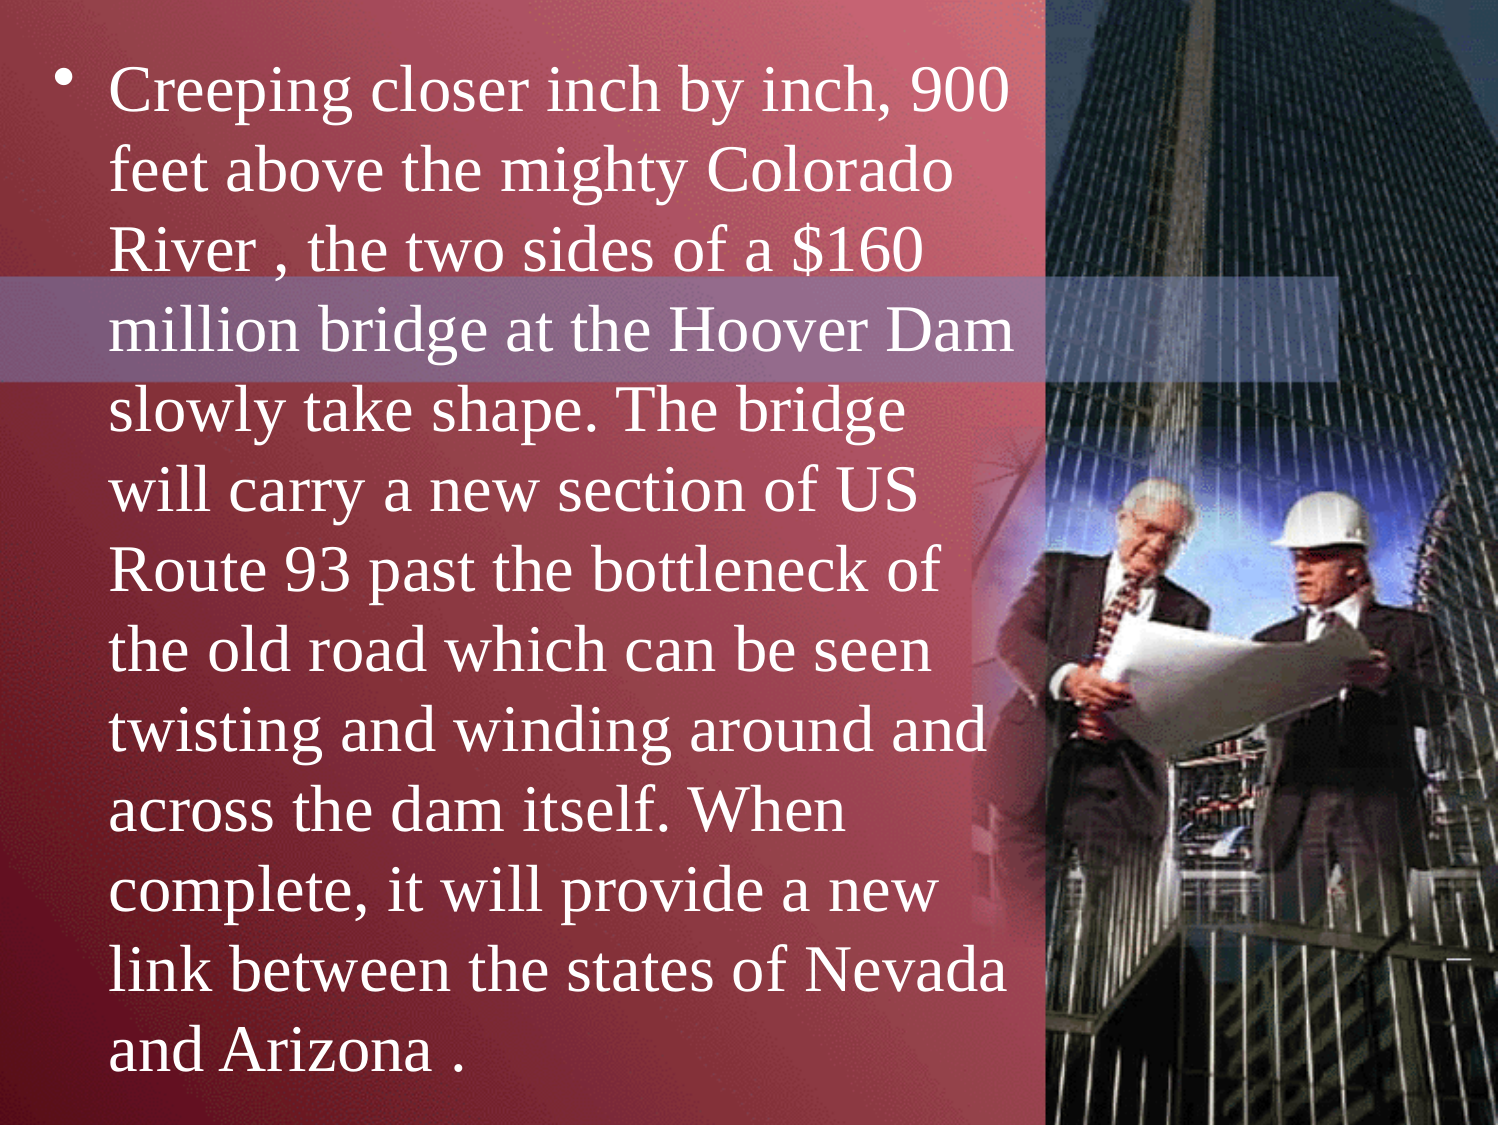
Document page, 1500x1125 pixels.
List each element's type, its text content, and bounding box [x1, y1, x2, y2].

picture [0, 0, 1498, 1125]
list Creeping closer inch by inch, 900 feet above the mighty Colorado River , the two sides of a $160 million bridge at the Hoover Dam slowly take shape. The bridge will carry a new section of US Route 93 past the bottleneck of the old road which can be seen twisting and winding around and across the dam itself. When complete, it will provide a new link between the states of Nevada and Arizona . [37, 37, 1038, 1125]
